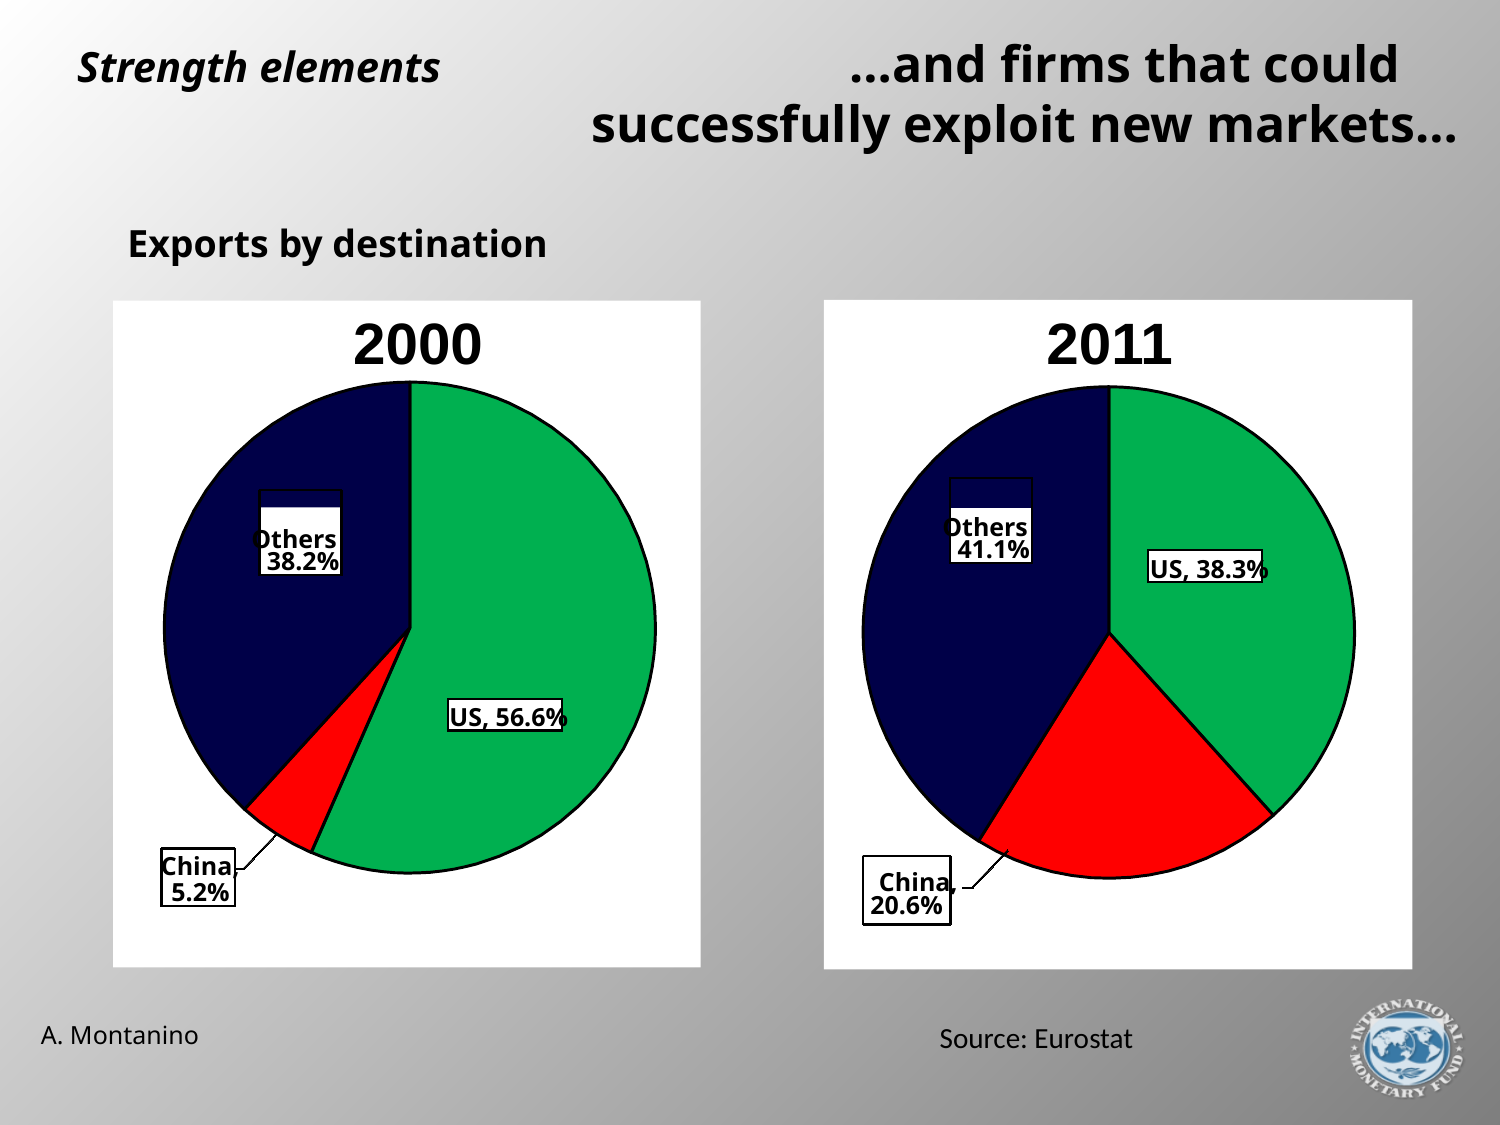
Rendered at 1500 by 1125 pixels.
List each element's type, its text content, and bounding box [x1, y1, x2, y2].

text_box Strength elements …and firms that could successfully exploit new markets… [62, 24, 1500, 355]
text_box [812, 299, 1413, 970]
text_box A. Montanino [0, 1012, 275, 1058]
slide_number 12 [1074, 1042, 1344, 1103]
text_box Exports by destination [112, 212, 925, 273]
picture [1349, 999, 1466, 1101]
text_box Source: Eurostat [924, 1012, 1238, 1063]
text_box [112, 299, 701, 968]
